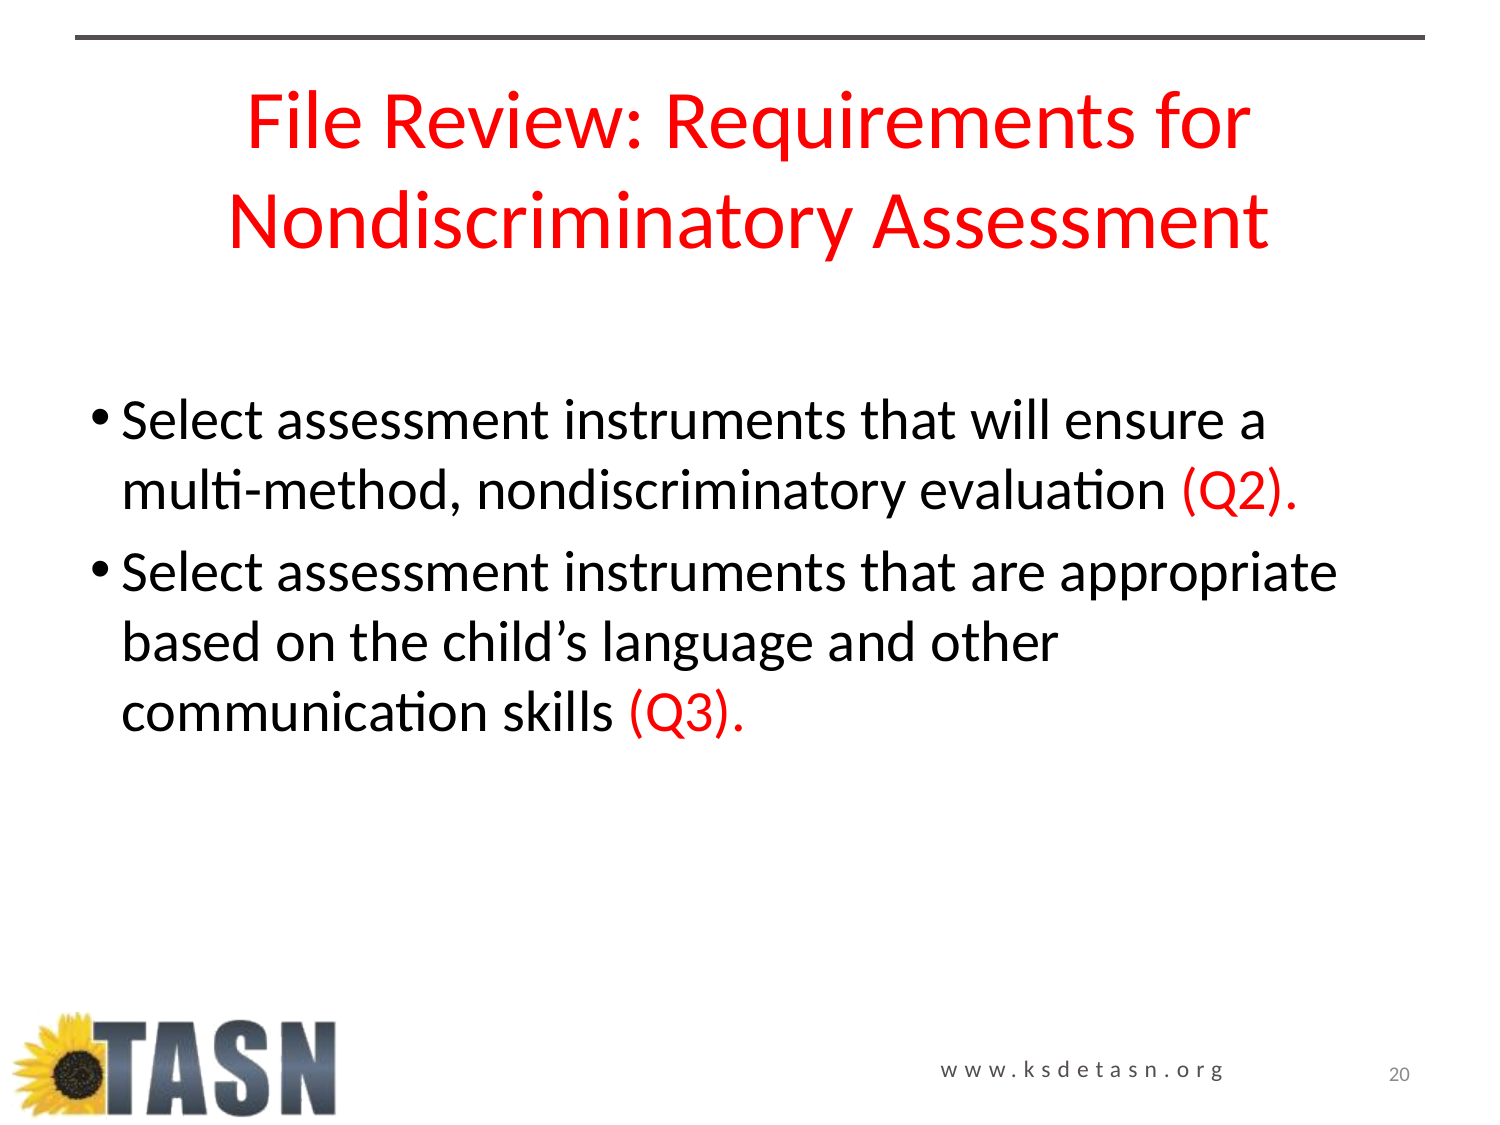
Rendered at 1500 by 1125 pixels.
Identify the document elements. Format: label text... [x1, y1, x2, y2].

title File Review: Requirements for Nondiscriminatory Assessment [75, 45, 1425, 285]
list Select assessment instruments that will ensure a multi-method, nondiscriminatory evaluation (Q2). Select assessment instruments that are appropriate based on the child’s language and other communication skills (Q3). [75, 373, 1425, 1005]
slide_number 20 [1241, 1042, 1425, 1103]
picture [12, 1012, 338, 1119]
